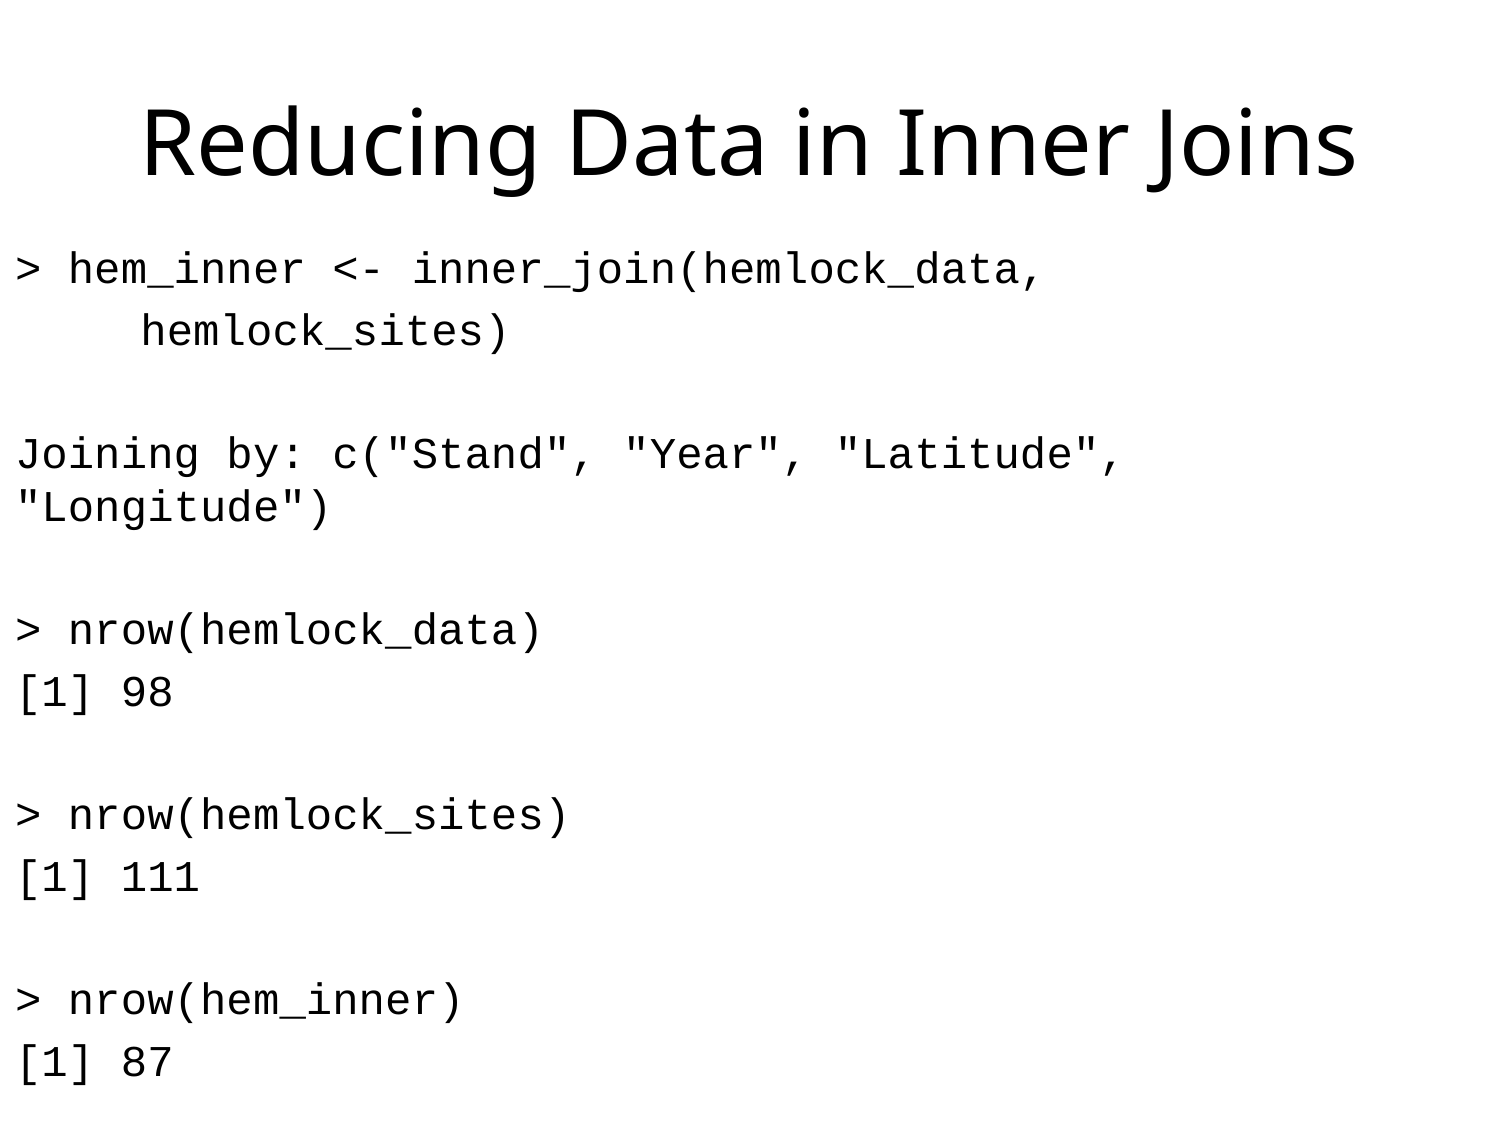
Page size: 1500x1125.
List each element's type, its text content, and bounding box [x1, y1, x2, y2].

list > hem_inner <- inner_join(hemlock_data, hemlock_sites) Joining by: c("Stand", "Year", "Latitude", "Longitude") > nrow(hemlock_data) [1] 98 > nrow(hemlock_sites) [1] 111 > nrow(hem_inner) [1] 87 [0, 232, 1425, 1106]
title Reducing Data in Inner Joins [75, 45, 1425, 232]
